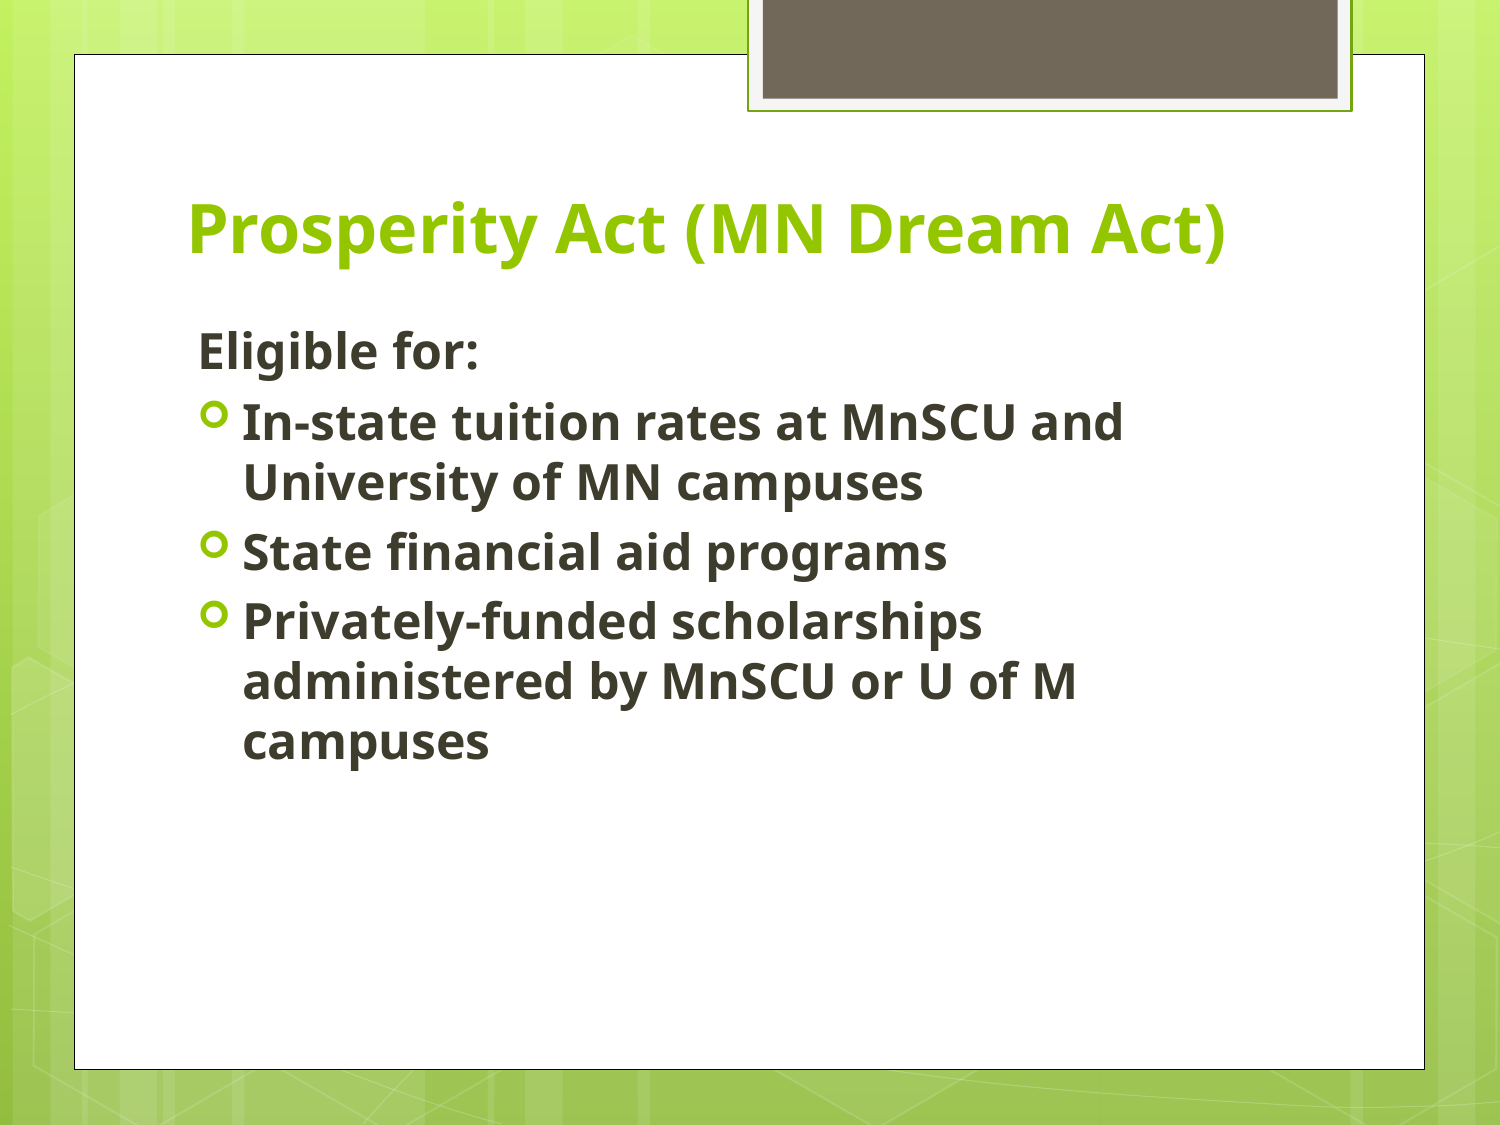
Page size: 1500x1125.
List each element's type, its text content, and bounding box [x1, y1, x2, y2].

title Prosperity Act (MN Dream Act) [171, 125, 1324, 275]
list Eligible for: In-state tuition rates at MnSCU and University of MN campuses State financial aid programs Privately-funded scholarships administered by MnSCU or U of M campuses [171, 312, 1283, 957]
